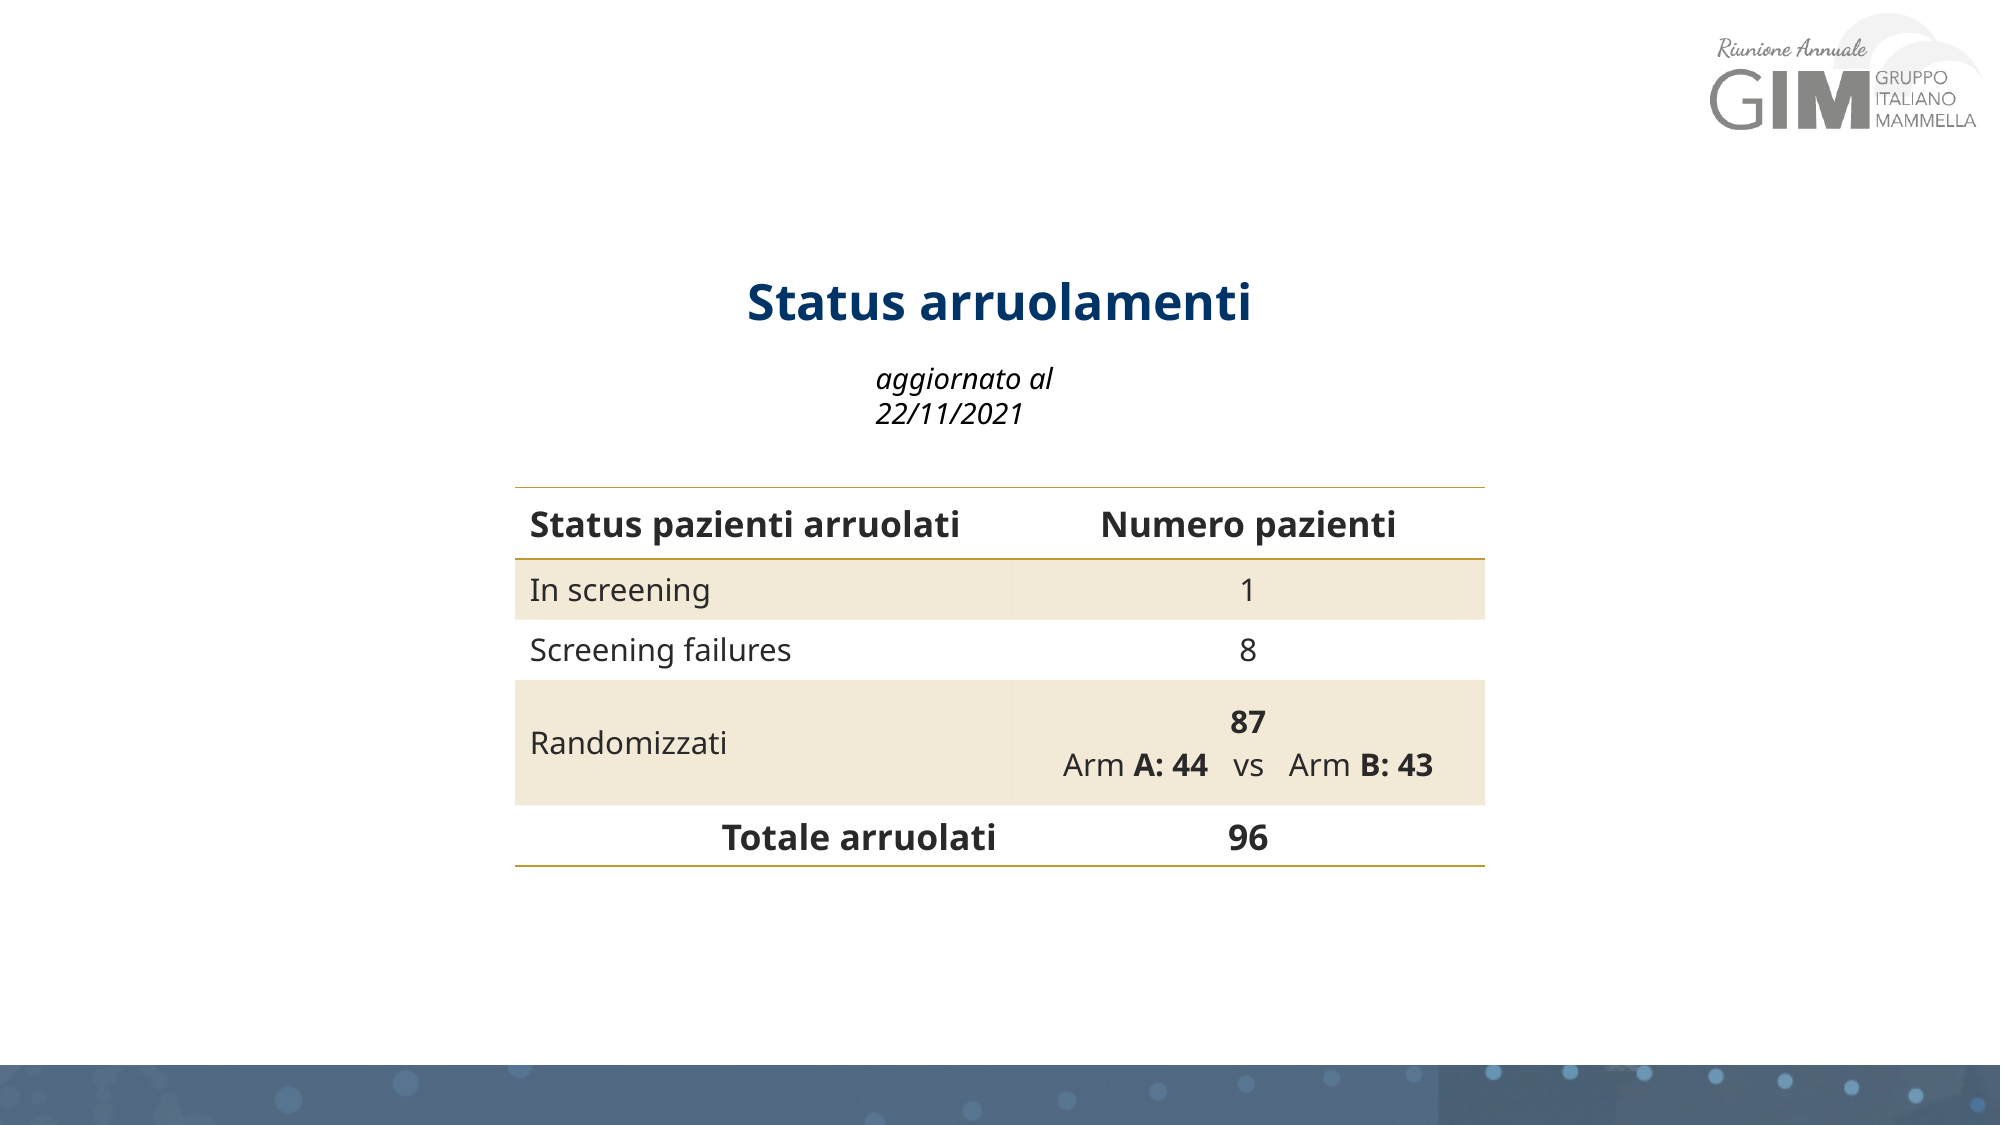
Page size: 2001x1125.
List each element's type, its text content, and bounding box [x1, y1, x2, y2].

table_cell In screening [515, 560, 1012, 620]
table_cell 87 Arm A: 44 vs Arm B: 43 [1012, 680, 1485, 805]
table_cell Totale arruolati [515, 805, 1012, 865]
table_header Status pazienti arruolati [515, 488, 1012, 558]
text_box aggiornato al 22/11/2021 [860, 352, 1183, 438]
picture [0, 1065, 2000, 1125]
table_cell 96 [1012, 805, 1485, 865]
picture [1710, 13, 1984, 130]
table_cell Randomizzati [515, 680, 1012, 805]
table_header Numero pazienti [1012, 488, 1485, 558]
table_cell Screening failures [515, 620, 1012, 680]
table_cell 1 [1012, 560, 1485, 620]
text_box Status arruolamenti [324, 248, 1675, 353]
table_cell 8 [1012, 620, 1485, 680]
